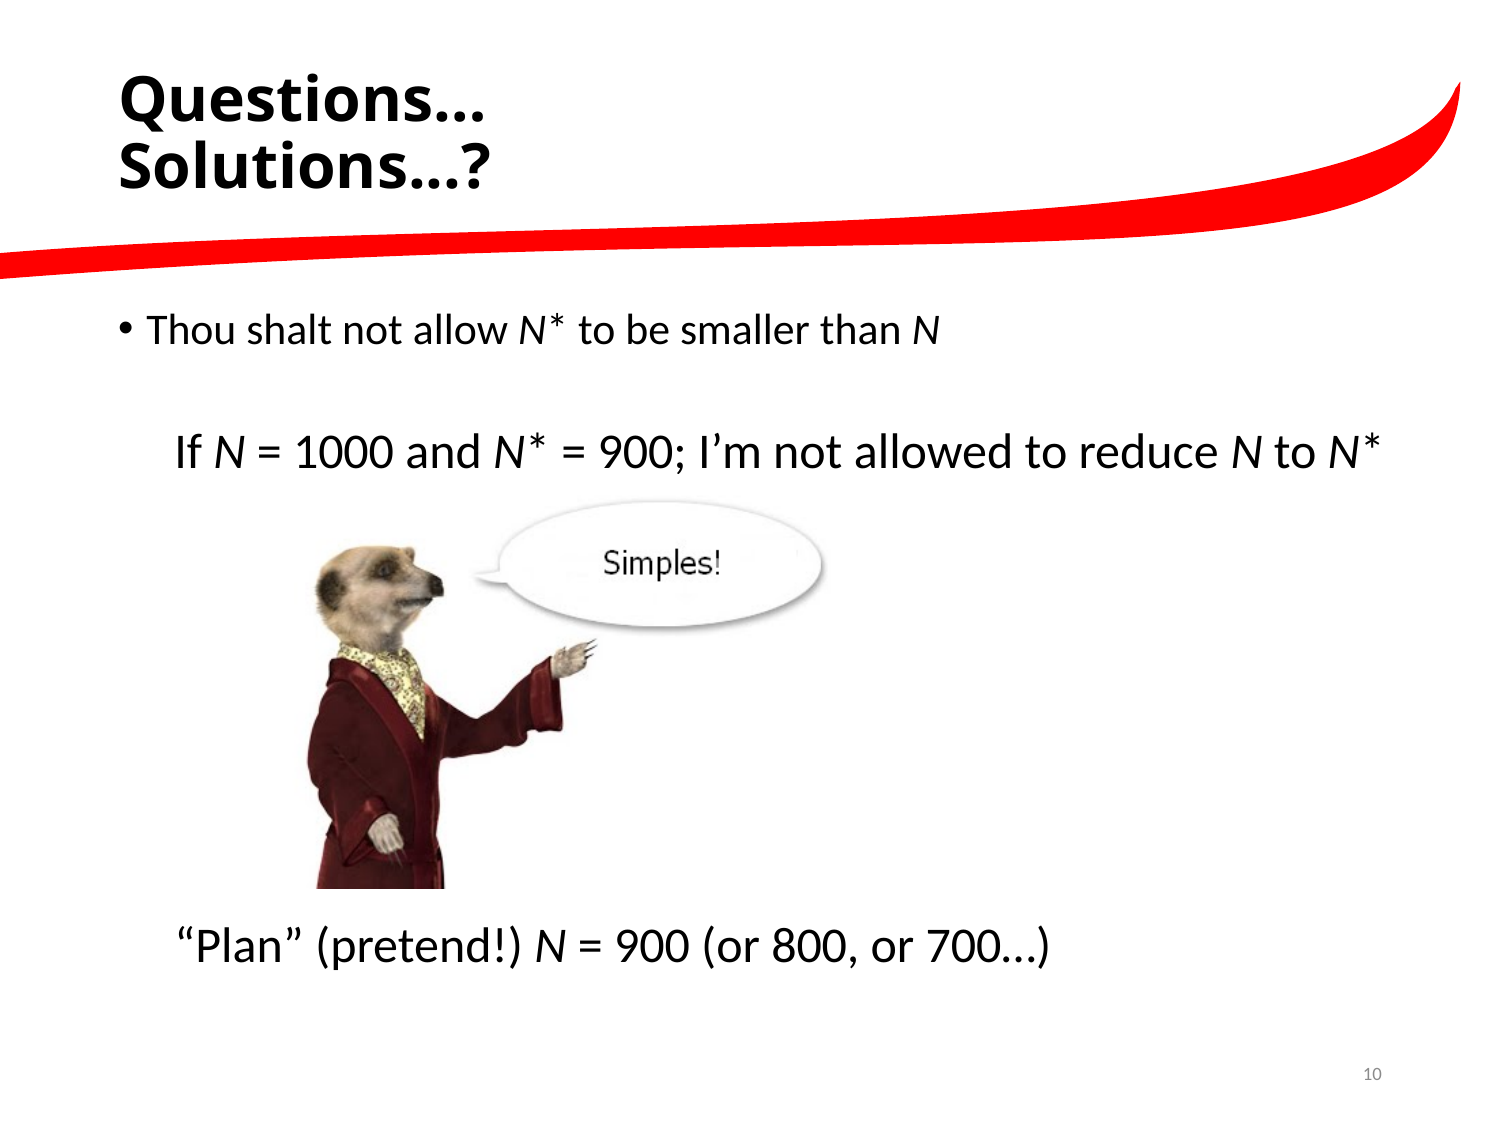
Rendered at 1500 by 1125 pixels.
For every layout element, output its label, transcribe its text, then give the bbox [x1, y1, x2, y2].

picture [251, 474, 851, 889]
list Thou shalt not allow N* to be smaller than N If N = 1000 and N* = 900; I’m not allowed to reduce N to N* “Plan” (pretend!) N = 900 (or 800, or 700…) [103, 299, 1449, 1014]
title Questions… Solutions...? [103, 59, 1397, 278]
slide_number 10 [1059, 1042, 1397, 1103]
